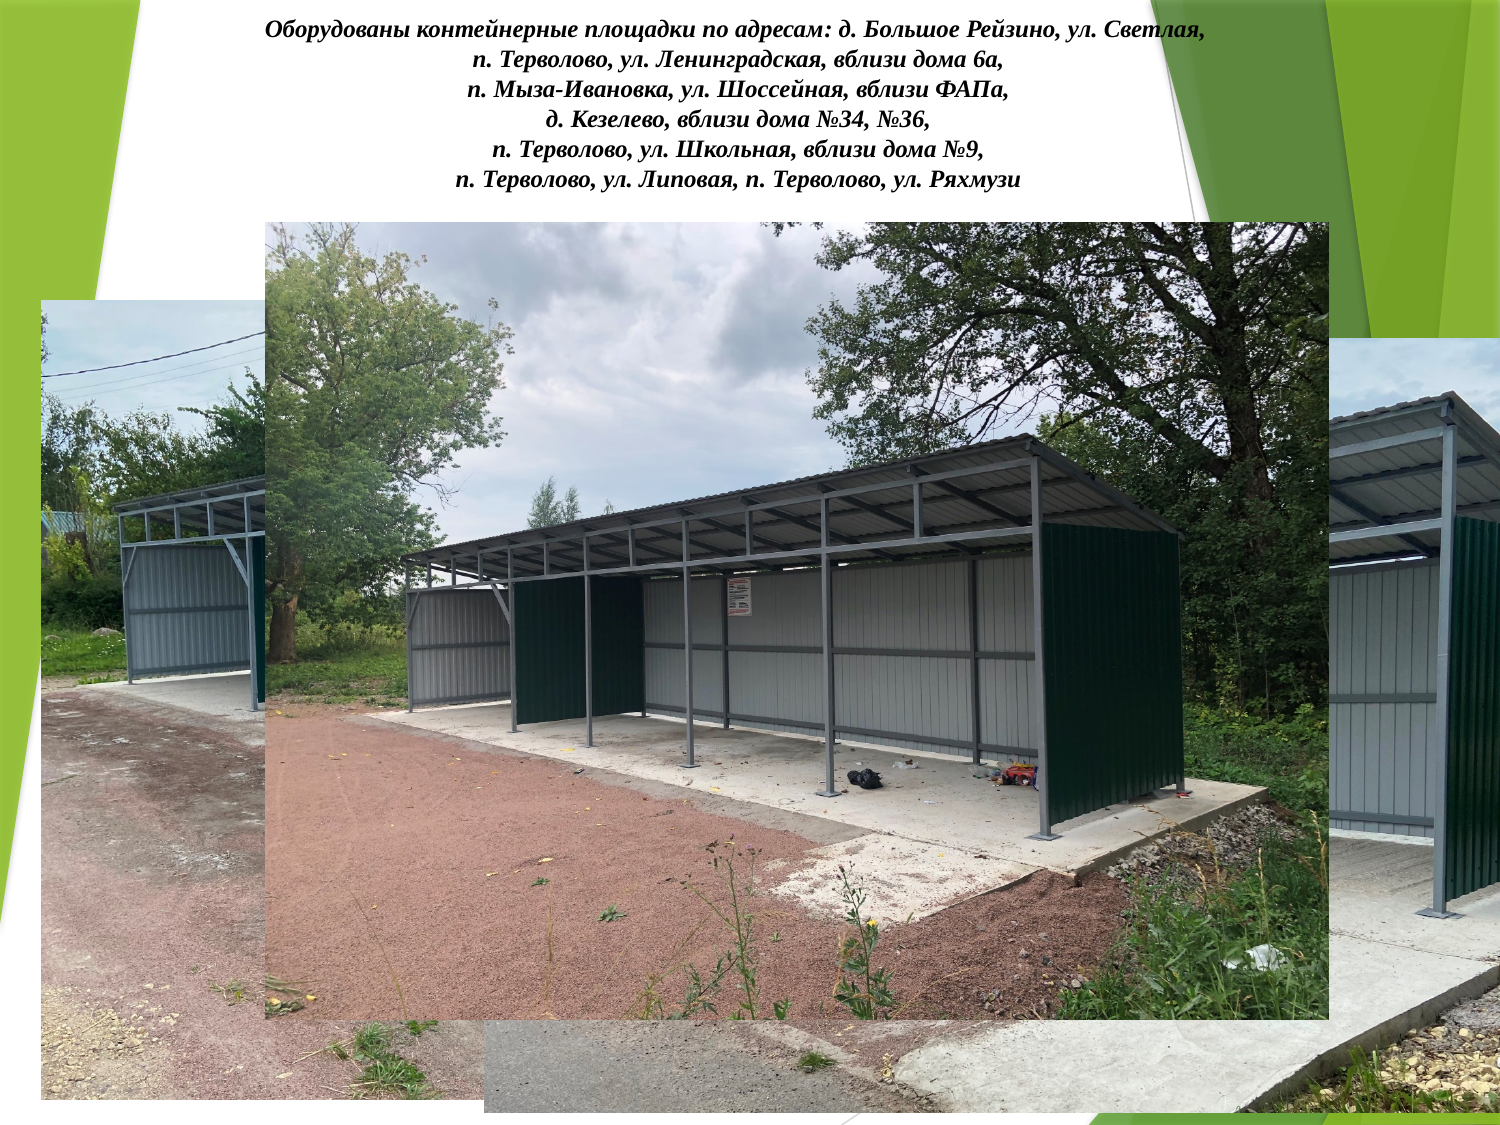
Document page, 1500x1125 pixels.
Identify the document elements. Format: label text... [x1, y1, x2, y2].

picture [40, 221, 1500, 1114]
text_box Оборудованы контейнерные площадки по адресам: д. Большое Рейзино, ул. Светлая, п. Терволово, ул. Ленинградская, вблизи дома 6а, п. Мыза-Ивановка, ул. Шоссейная, вблизи ФАПа, д. Кезелево, вблизи дома №34, №36, п. Терволово, ул. Школьная, вблизи дома №9, п. Терволово, ул. Липовая, п. Терволово, ул. Ряхмузи [5, 5, 1473, 250]
